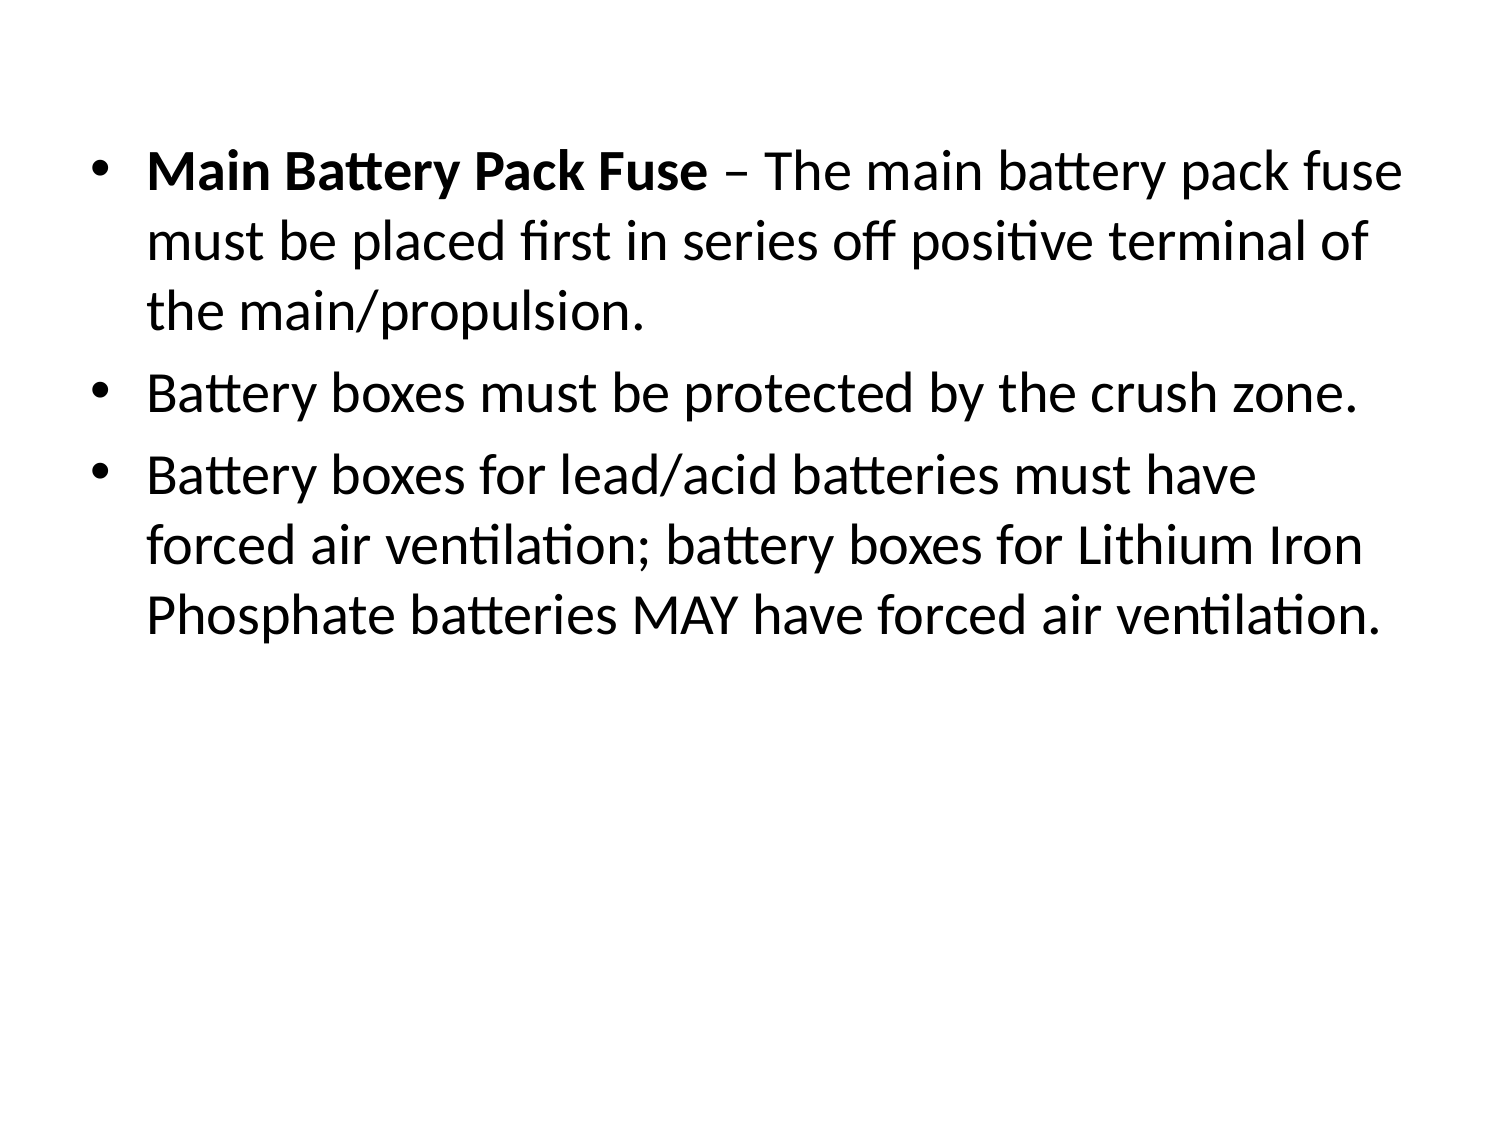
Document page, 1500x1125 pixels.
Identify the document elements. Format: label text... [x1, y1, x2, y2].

list Main Battery Pack Fuse – The main battery pack fuse must be placed first in series off positive terminal of the main/propulsion. Battery boxes must be protected by the crush zone. Battery boxes for lead/acid batteries must have forced air ventilation; battery boxes for Lithium Iron Phosphate batteries MAY have forced air ventilation. [74, 124, 1426, 1013]
